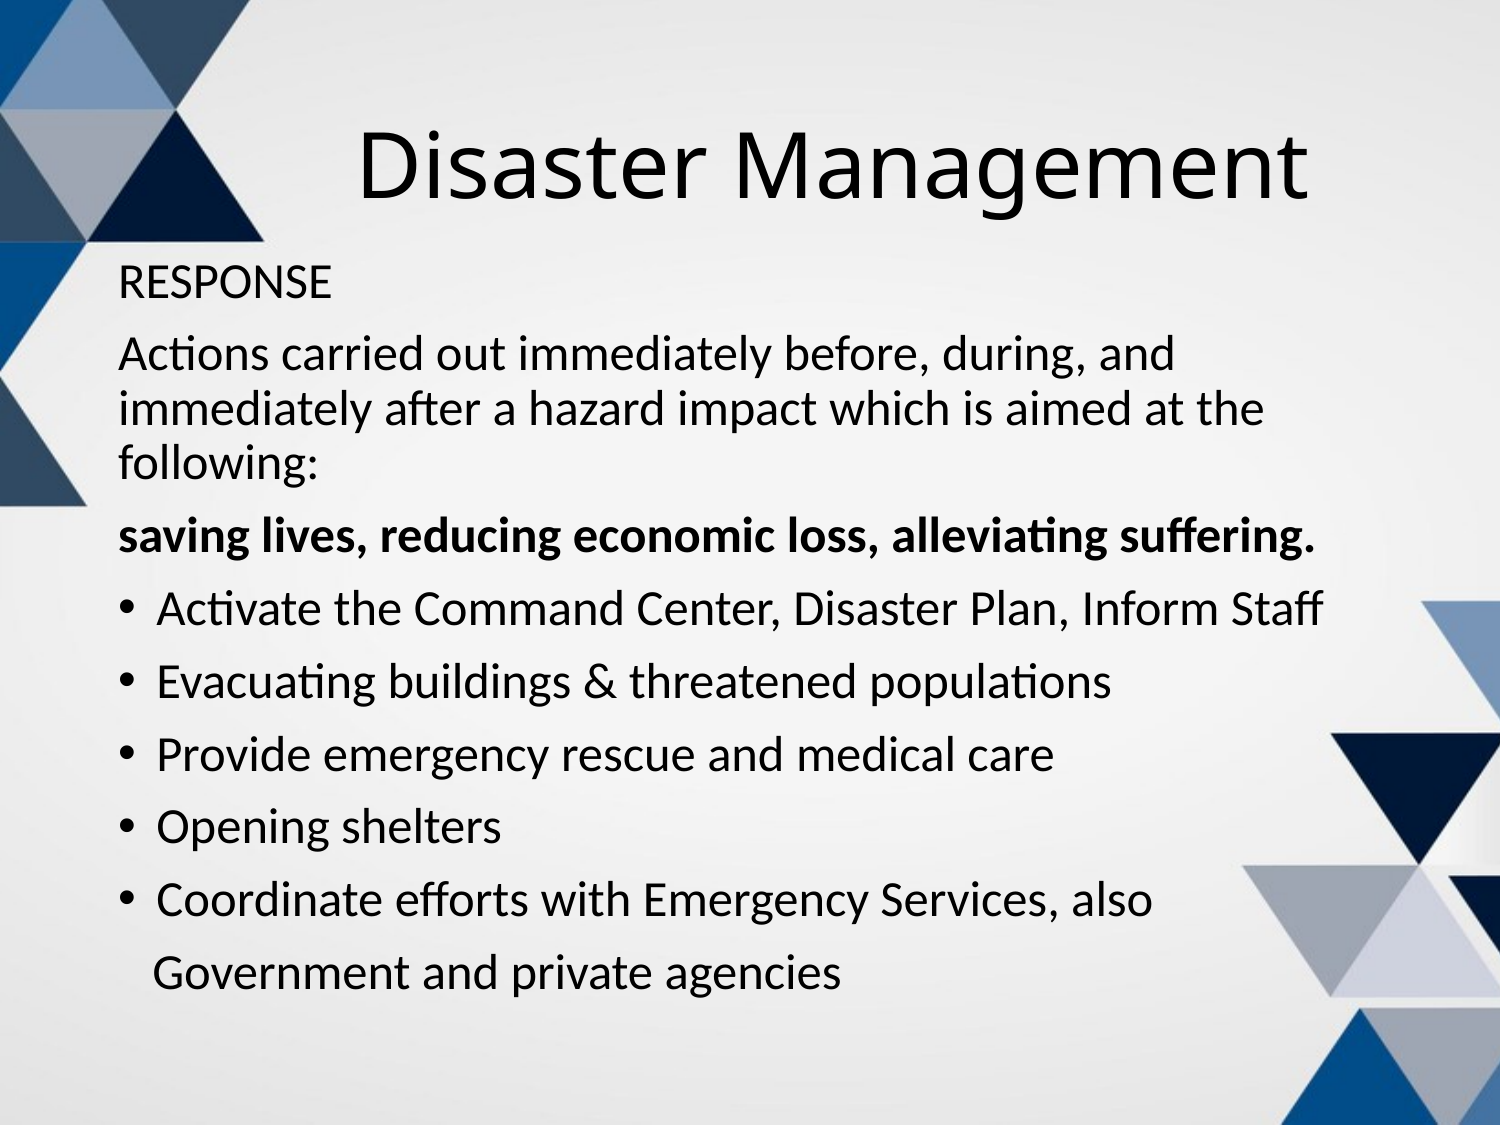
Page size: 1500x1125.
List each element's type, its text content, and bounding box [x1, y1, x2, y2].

list RESPONSE Actions carried out immediately before, during, and immediately after a hazard impact which is aimed at the following: saving lives, reducing economic loss, alleviating suffering. Activate the Command Center, Disaster Plan, Inform Staff Evacuating buildings & threatened populations Provide emergency rescue and medical care Opening shelters Coordinate efforts with Emergency Services, also Government and private agencies [103, 246, 1397, 1014]
picture [0, 0, 1500, 1125]
title Disaster Management [103, 59, 1397, 246]
